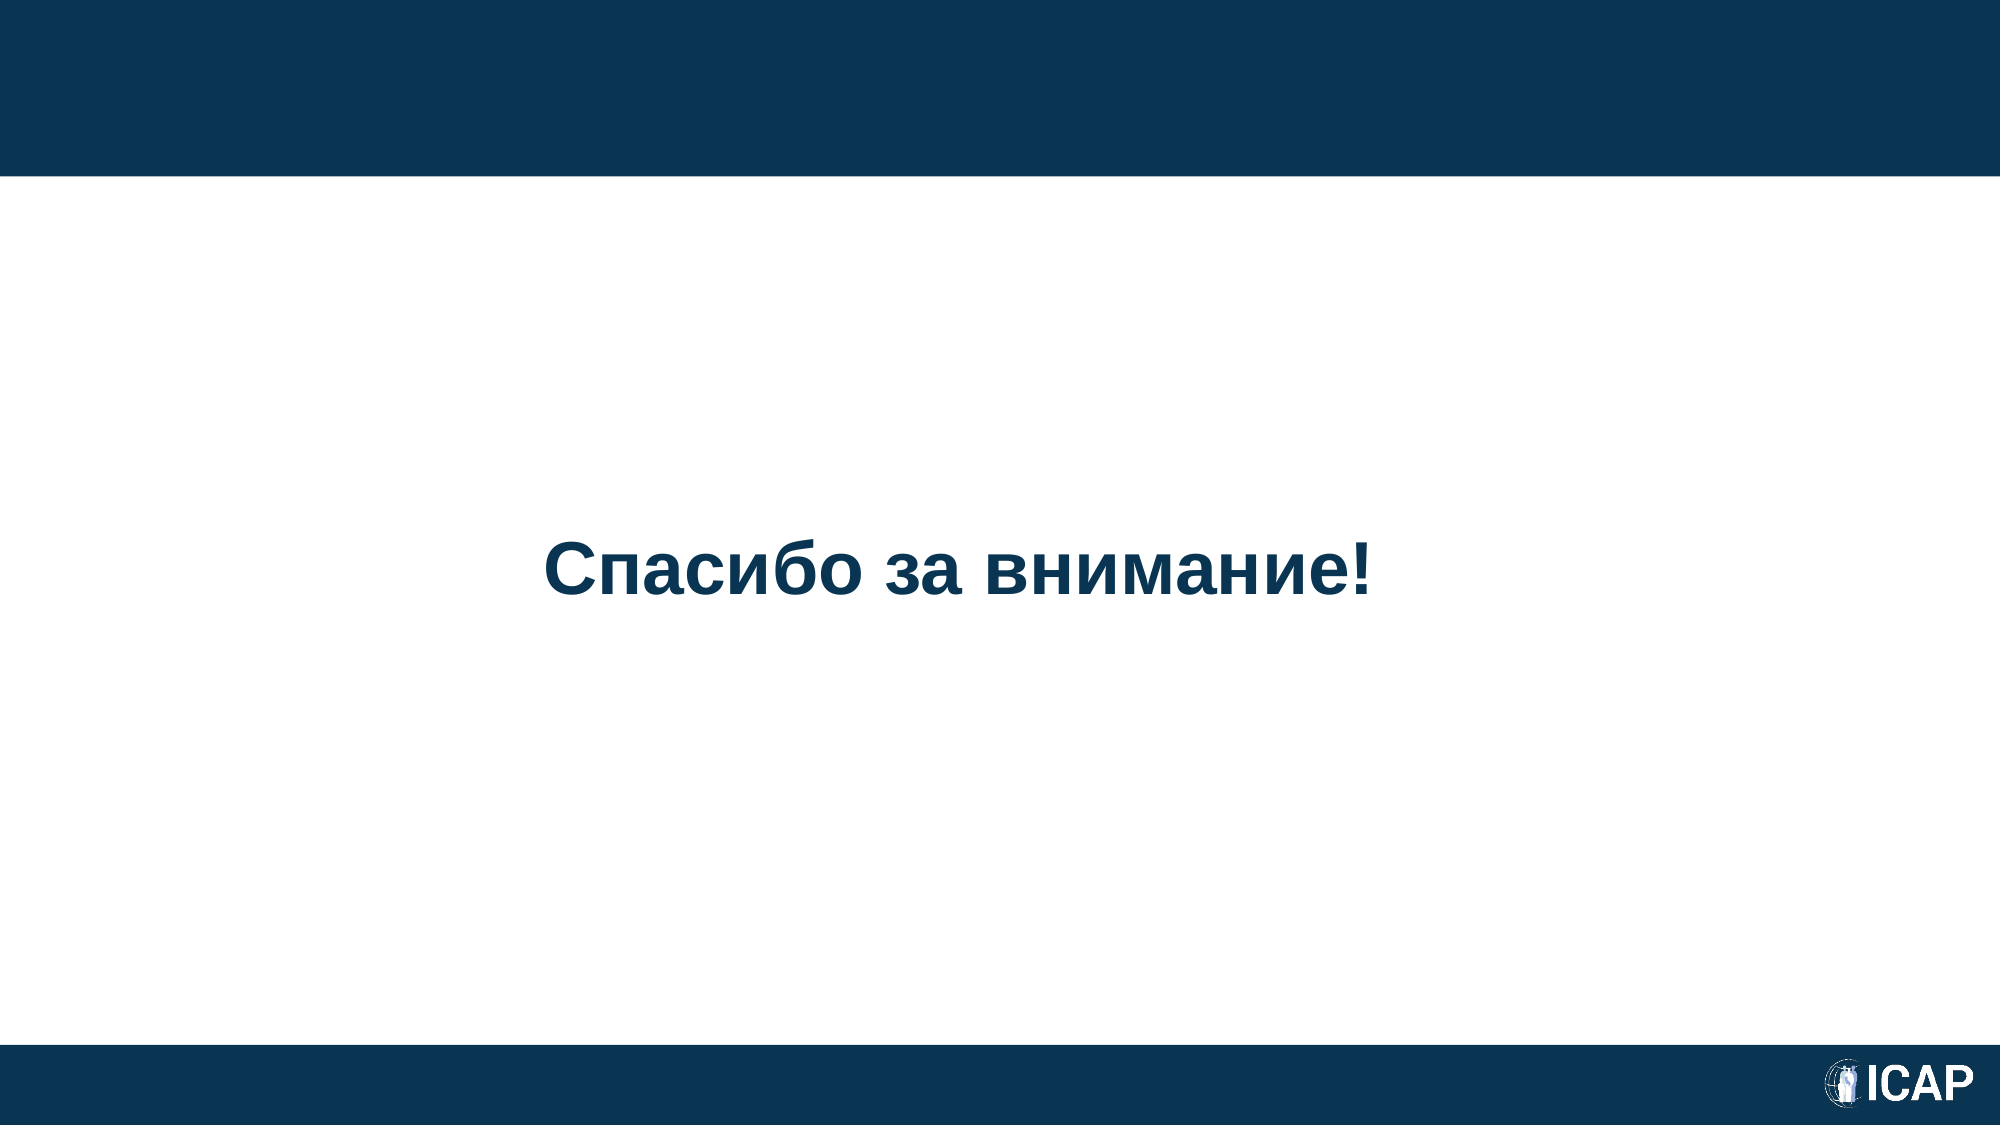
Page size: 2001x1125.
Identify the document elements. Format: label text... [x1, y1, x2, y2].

list Спасибо за внимание! [55, 208, 1863, 1028]
picture [1824, 1059, 1979, 1108]
